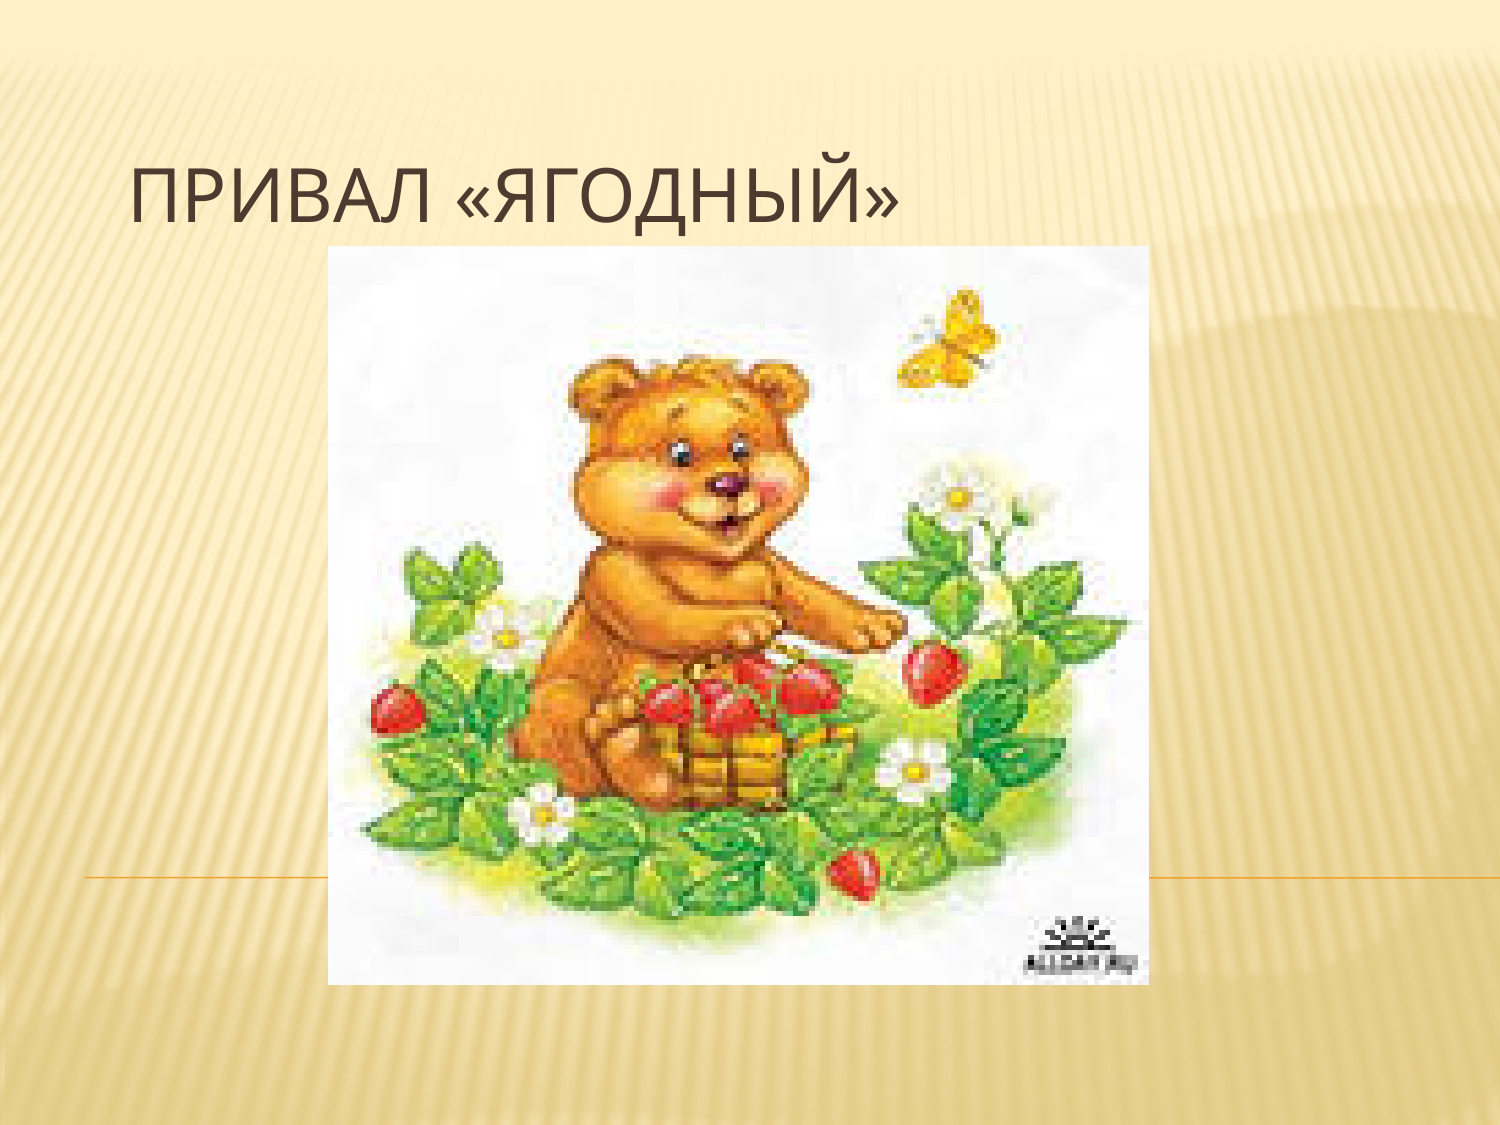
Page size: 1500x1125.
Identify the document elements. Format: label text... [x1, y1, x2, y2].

picture [327, 245, 1149, 985]
title Привал «Ягодный» [112, 140, 1388, 352]
